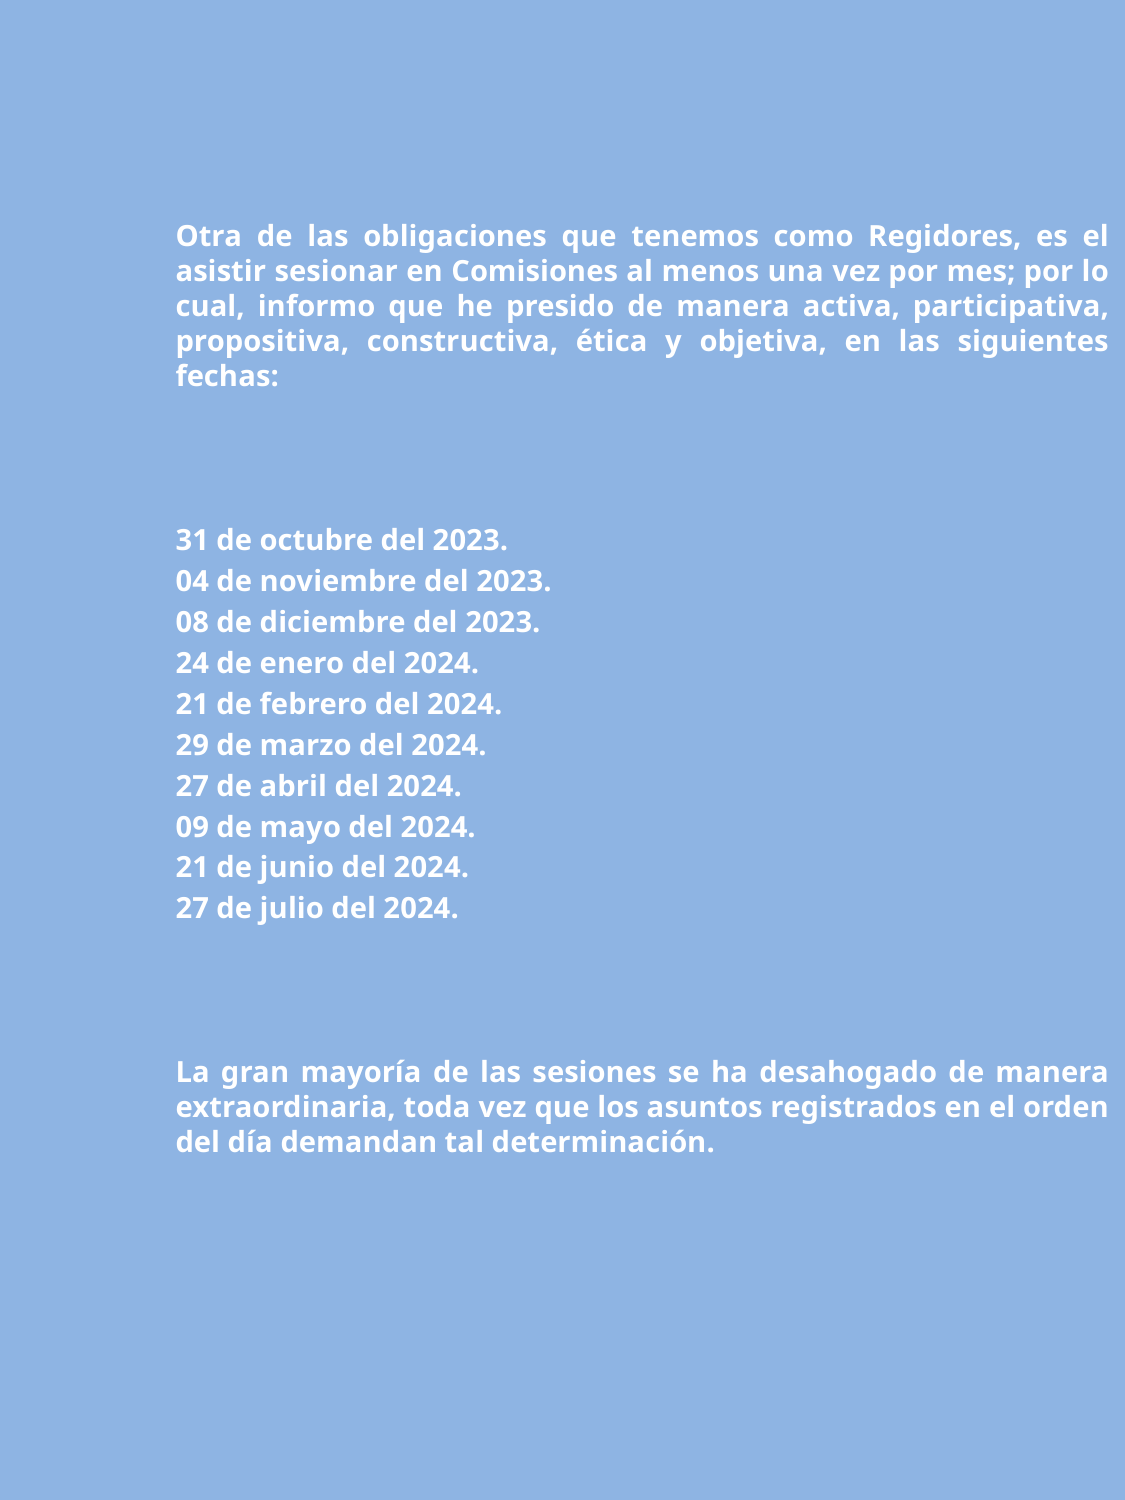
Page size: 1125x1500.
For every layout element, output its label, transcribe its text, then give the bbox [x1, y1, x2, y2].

list Otra de las obligaciones que tenemos como Regidores, es el asistir sesionar en Comisiones al menos una vez por mes; por lo cual, informo que he presido de manera activa, participativa, propositiva, constructiva, ética y objetiva, en las siguientes fechas: 31 de octubre del 2023. 04 de noviembre del 2023. 08 de diciembre del 2023. 24 de enero del 2024. 21 de febrero del 2024. 29 de marzo del 2024. 27 de abril del 2024. 09 de mayo del 2024. 21 de junio del 2024. 27 de julio del 2024. La gran mayoría de las sesiones se ha desahogado de manera extraordinaria, toda vez que los asuntos registrados en el orden del día demandan tal determinación. [160, 0, 1125, 1500]
